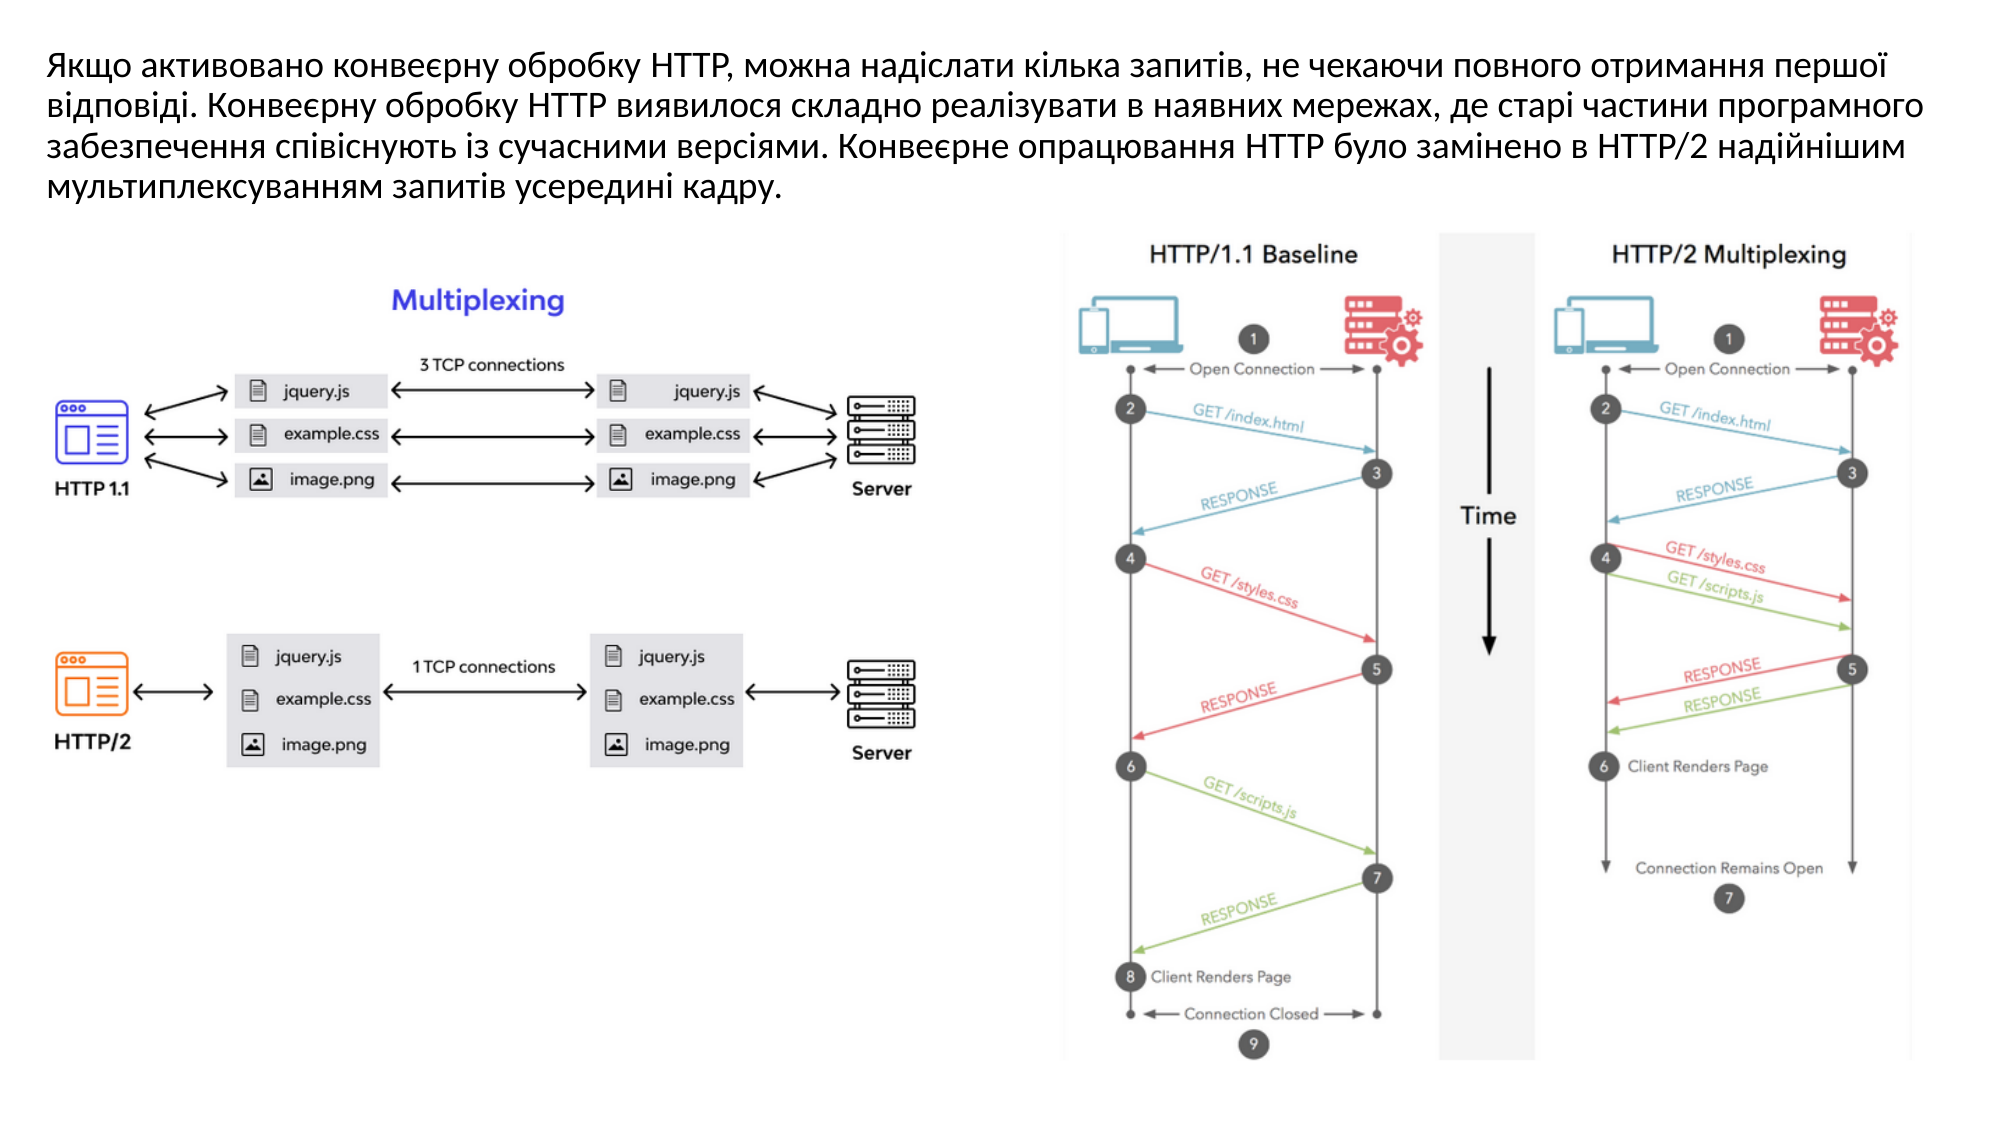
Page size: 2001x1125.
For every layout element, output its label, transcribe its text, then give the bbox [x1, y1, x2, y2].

list Якщо активовано конвеєрну обробку HTTP, можна надіслати кілька запитів, не чекаючи повного отримання першої відповіді. Конвеєрну обробку HTTP виявилося складно реалізувати в наявних мережах, де старі частини програмного забезпечення співіснують із сучасними версіями. Конвеєрне опрацювання HTTP було замінено в HTTP/2 надійнішим мультиплексуванням запитів усередині кадру. [31, 37, 1968, 1084]
picture [20, 277, 962, 799]
picture [1031, 230, 1968, 1084]
